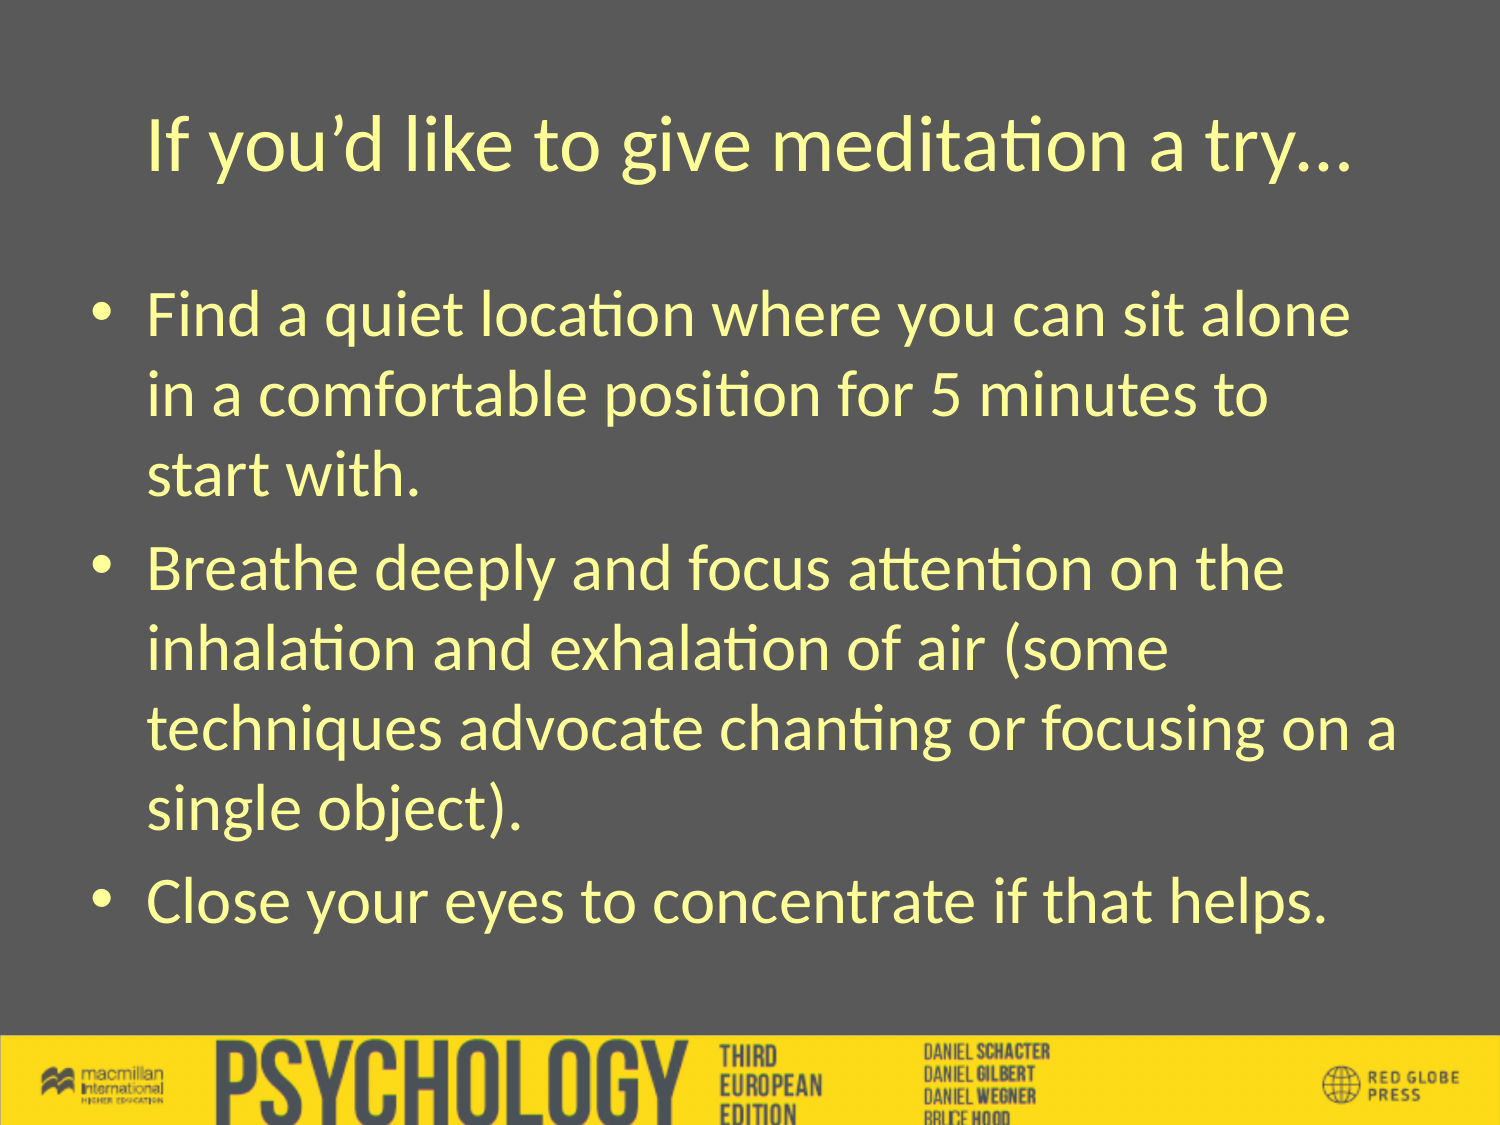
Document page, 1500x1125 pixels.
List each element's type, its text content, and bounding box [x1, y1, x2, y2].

list Find a quiet location where you can sit alone in a comfortable position for 5 minutes to start with. Breathe deeply and focus attention on the inhalation and exhalation of air (some techniques advocate chanting or focusing on a single object). Close your eyes to concentrate if that helps. [75, 262, 1425, 1005]
title If you’d like to give meditation a try… [75, 45, 1425, 233]
picture [2, 1036, 1499, 1125]
